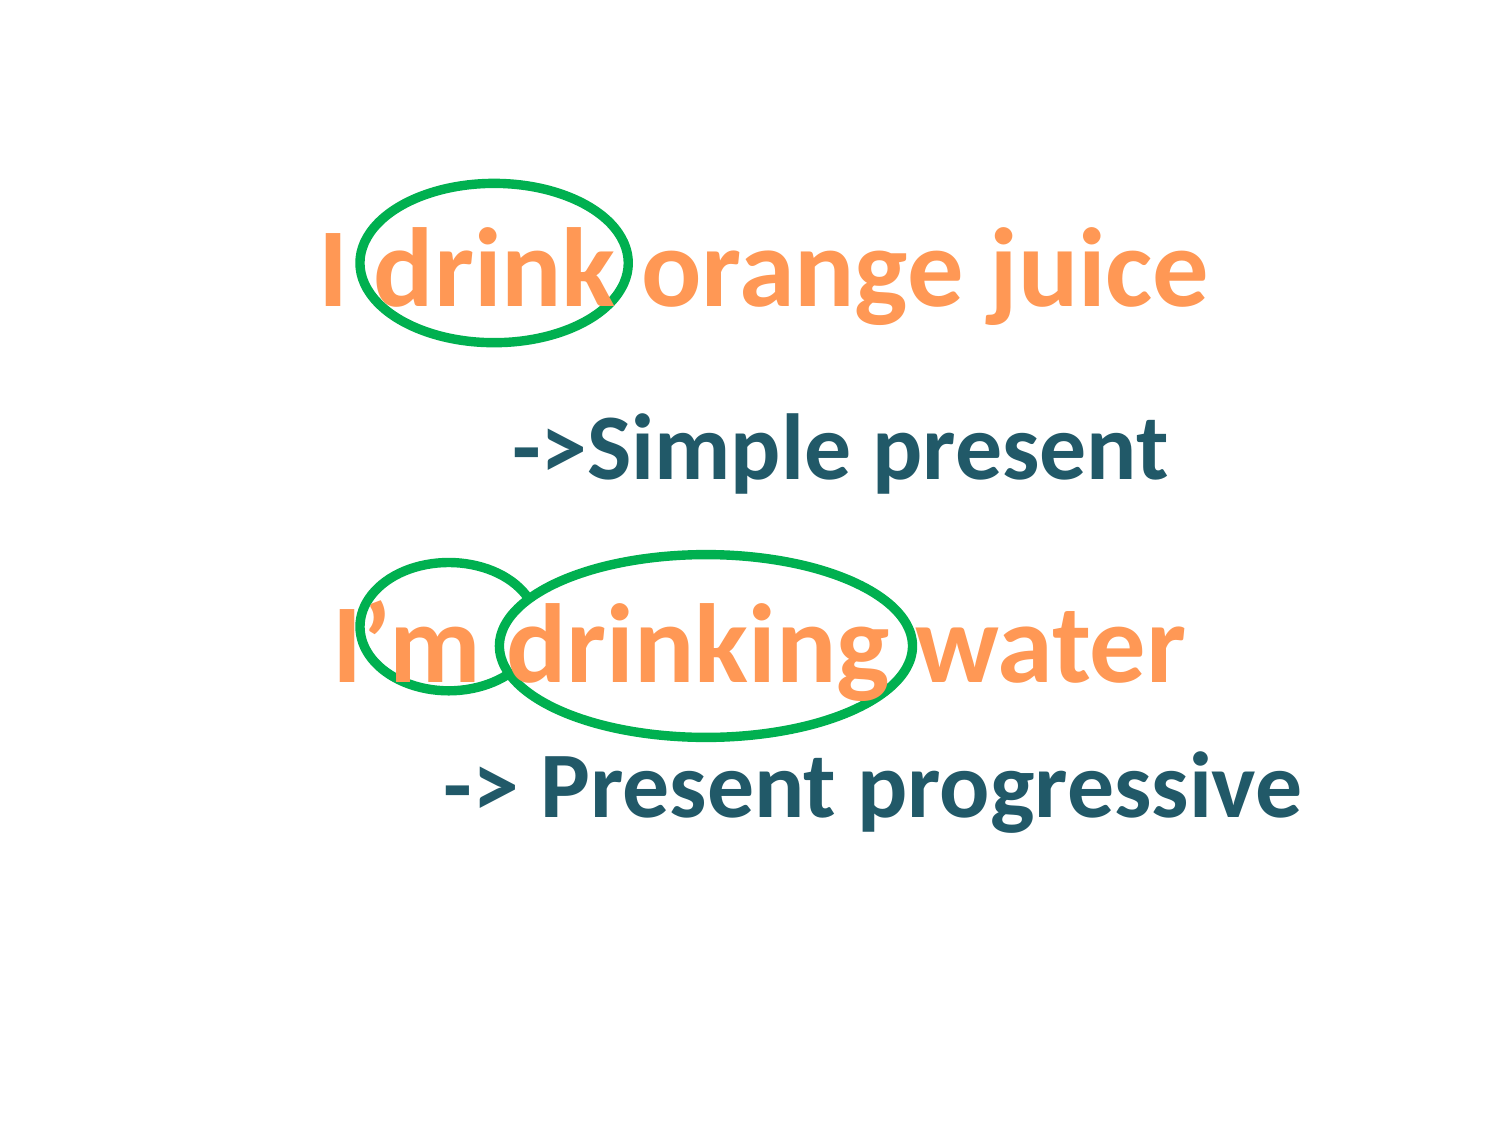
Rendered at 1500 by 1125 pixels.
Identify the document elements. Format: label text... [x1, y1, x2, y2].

text_box -> Present progressive [428, 715, 1319, 844]
text_box ->Simple present [497, 378, 1185, 506]
text_box I drink orange juice [303, 186, 1226, 337]
text_box [613, 552, 798, 562]
text_box [435, 337, 553, 345]
text_box [448, 181, 540, 186]
text_box I’m drinking water [317, 562, 1203, 713]
